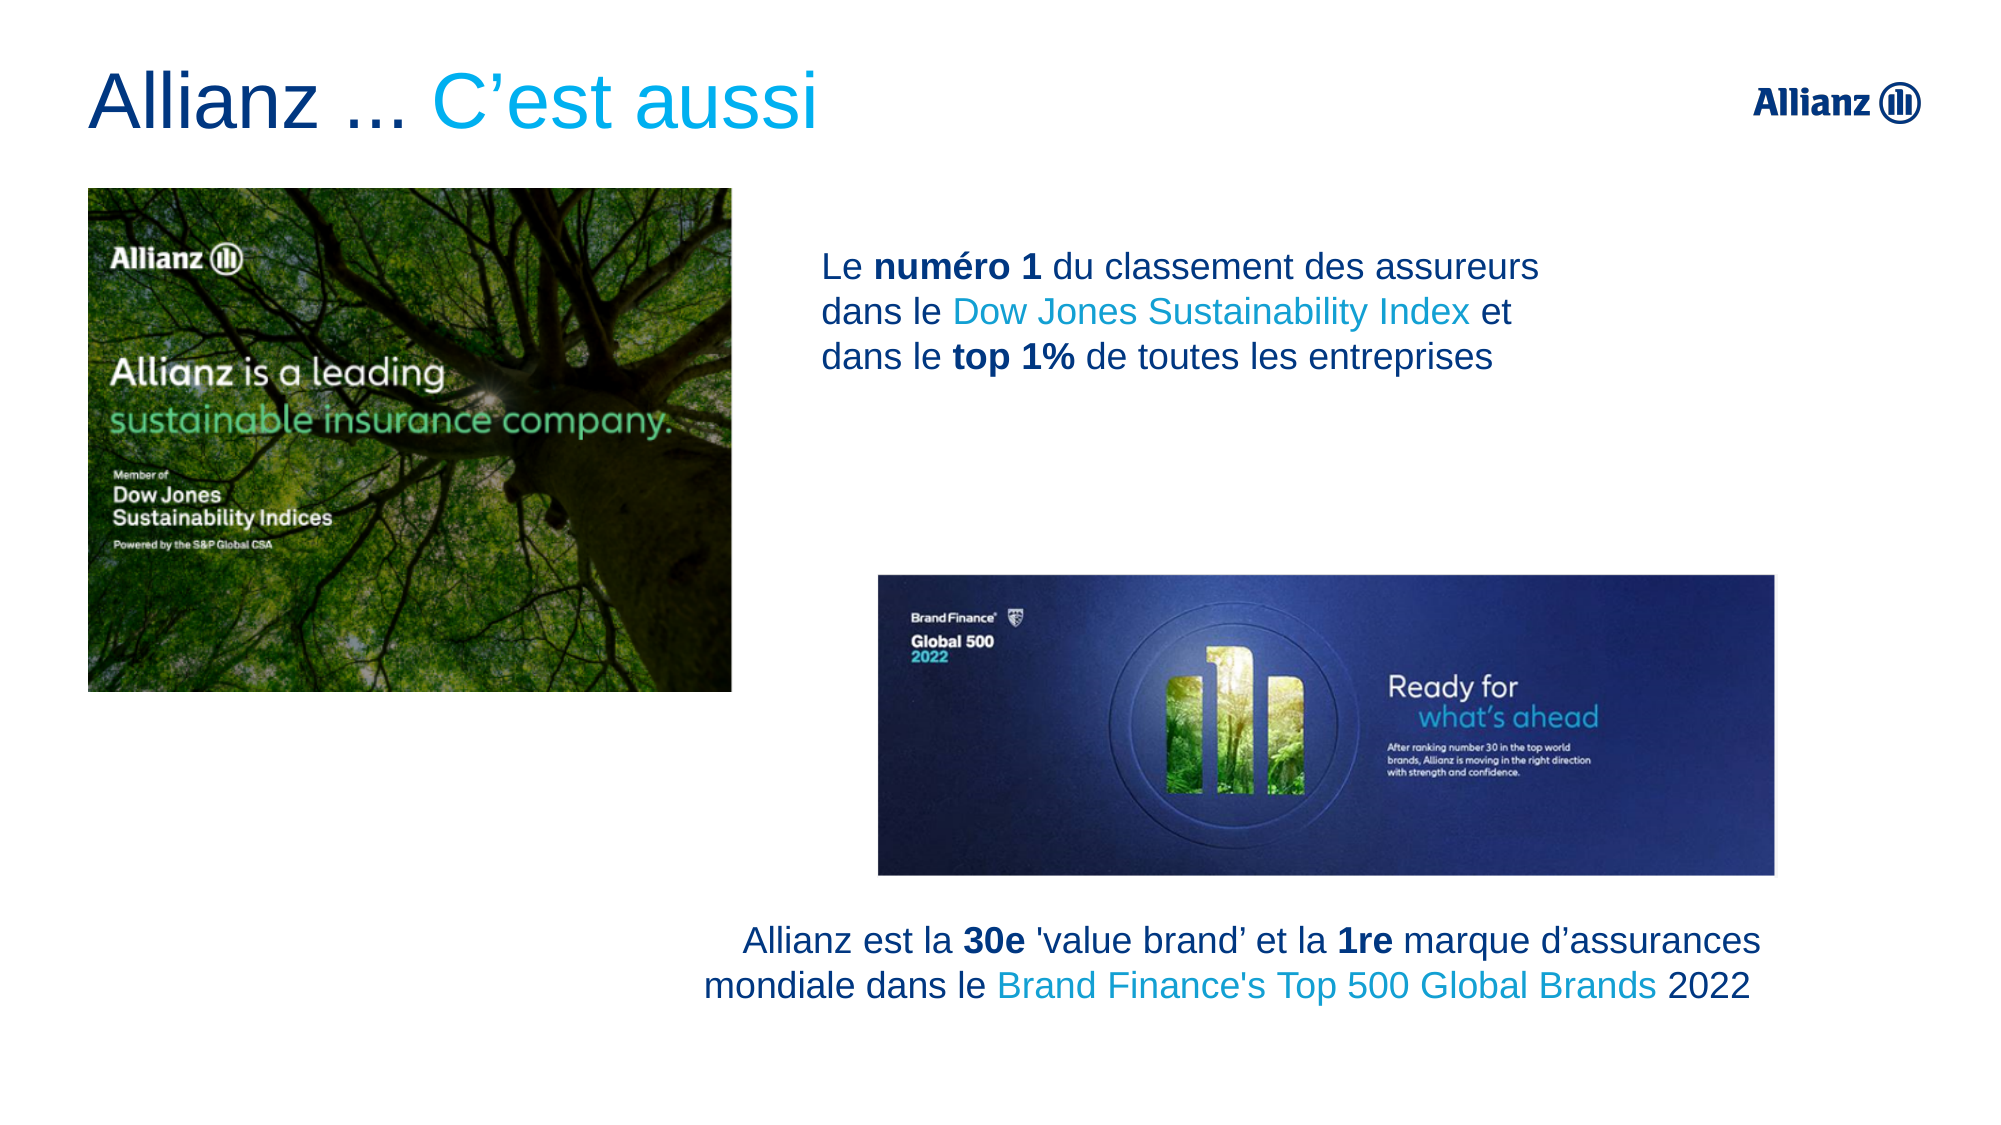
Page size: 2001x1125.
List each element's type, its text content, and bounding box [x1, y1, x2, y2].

picture [88, 188, 733, 693]
text_box Allianz est la 30e 'value brand’ et la 1re marque d’assurances mondiale dans le Brand Finance's Top 500 Global Brands 2022 [581, 908, 1776, 1014]
picture [877, 574, 1778, 878]
title Allianz ... C’est aussi [88, 65, 1525, 130]
text_box Le numéro 1 du classement des assureurs dans le Dow Jones Sustainability Index et dans le top 1% de toutes les entreprises [806, 234, 1776, 385]
picture [1753, 82, 1921, 124]
